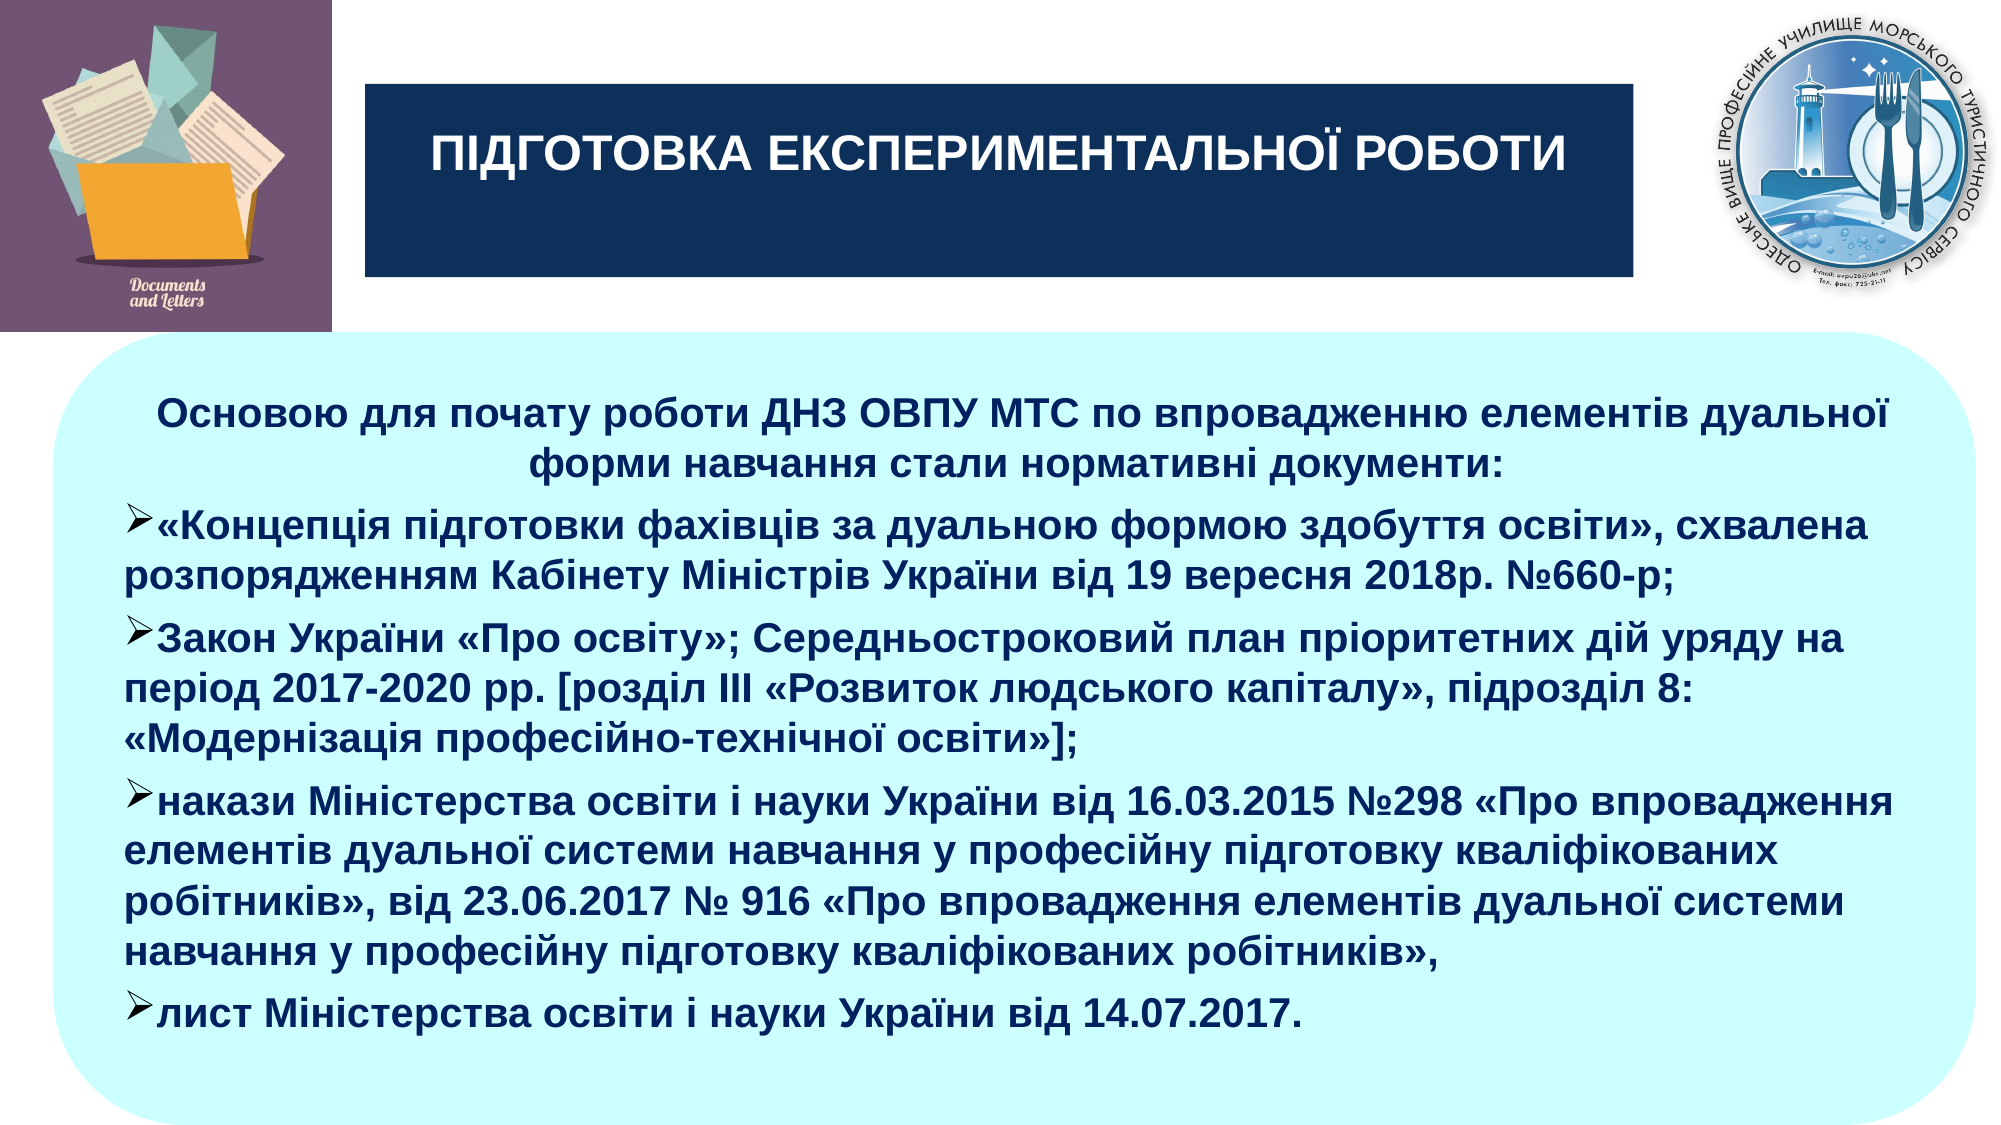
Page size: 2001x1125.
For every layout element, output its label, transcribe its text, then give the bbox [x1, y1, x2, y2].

text_box ПІДГОТОВКА ЕКСПЕРИМЕНТАЛЬНОЇ РОБОТИ [365, 83, 1634, 278]
picture [0, 0, 332, 332]
text_box Основою для почату роботи ДНЗ ОВПУ МТС по впровадженню елементів дуальної форми навчання стали нормативні документи: «Концепція підготовки фахівців за дуальною формою здобуття освіти», схвалена розпорядженням Кабінету Міністрів України від 19 вересня 2018р. №660-р; Закон України «Про освіту»; Середньостроковий план пріоритетних дій уряду на період 2017-2020 рр. [розділ ІІІ «Розвиток людського капіталу», підрозділ 8: «Модернізація професійно-технічної освіти»]; накази Міністерства освіти і науки України від 16.03.2015 №298 «Про впровадження елементів дуальної системи навчання у професійну підготовку кваліфікованих робітників», від 23.06.2017 № 916 «Про впровадження елементів дуальної системи навчання у професійну підготовку кваліфікованих робітників», лист Міністерства освіти і науки України від 14.07.2017. [53, 331, 1976, 1125]
picture [1704, 0, 2000, 305]
